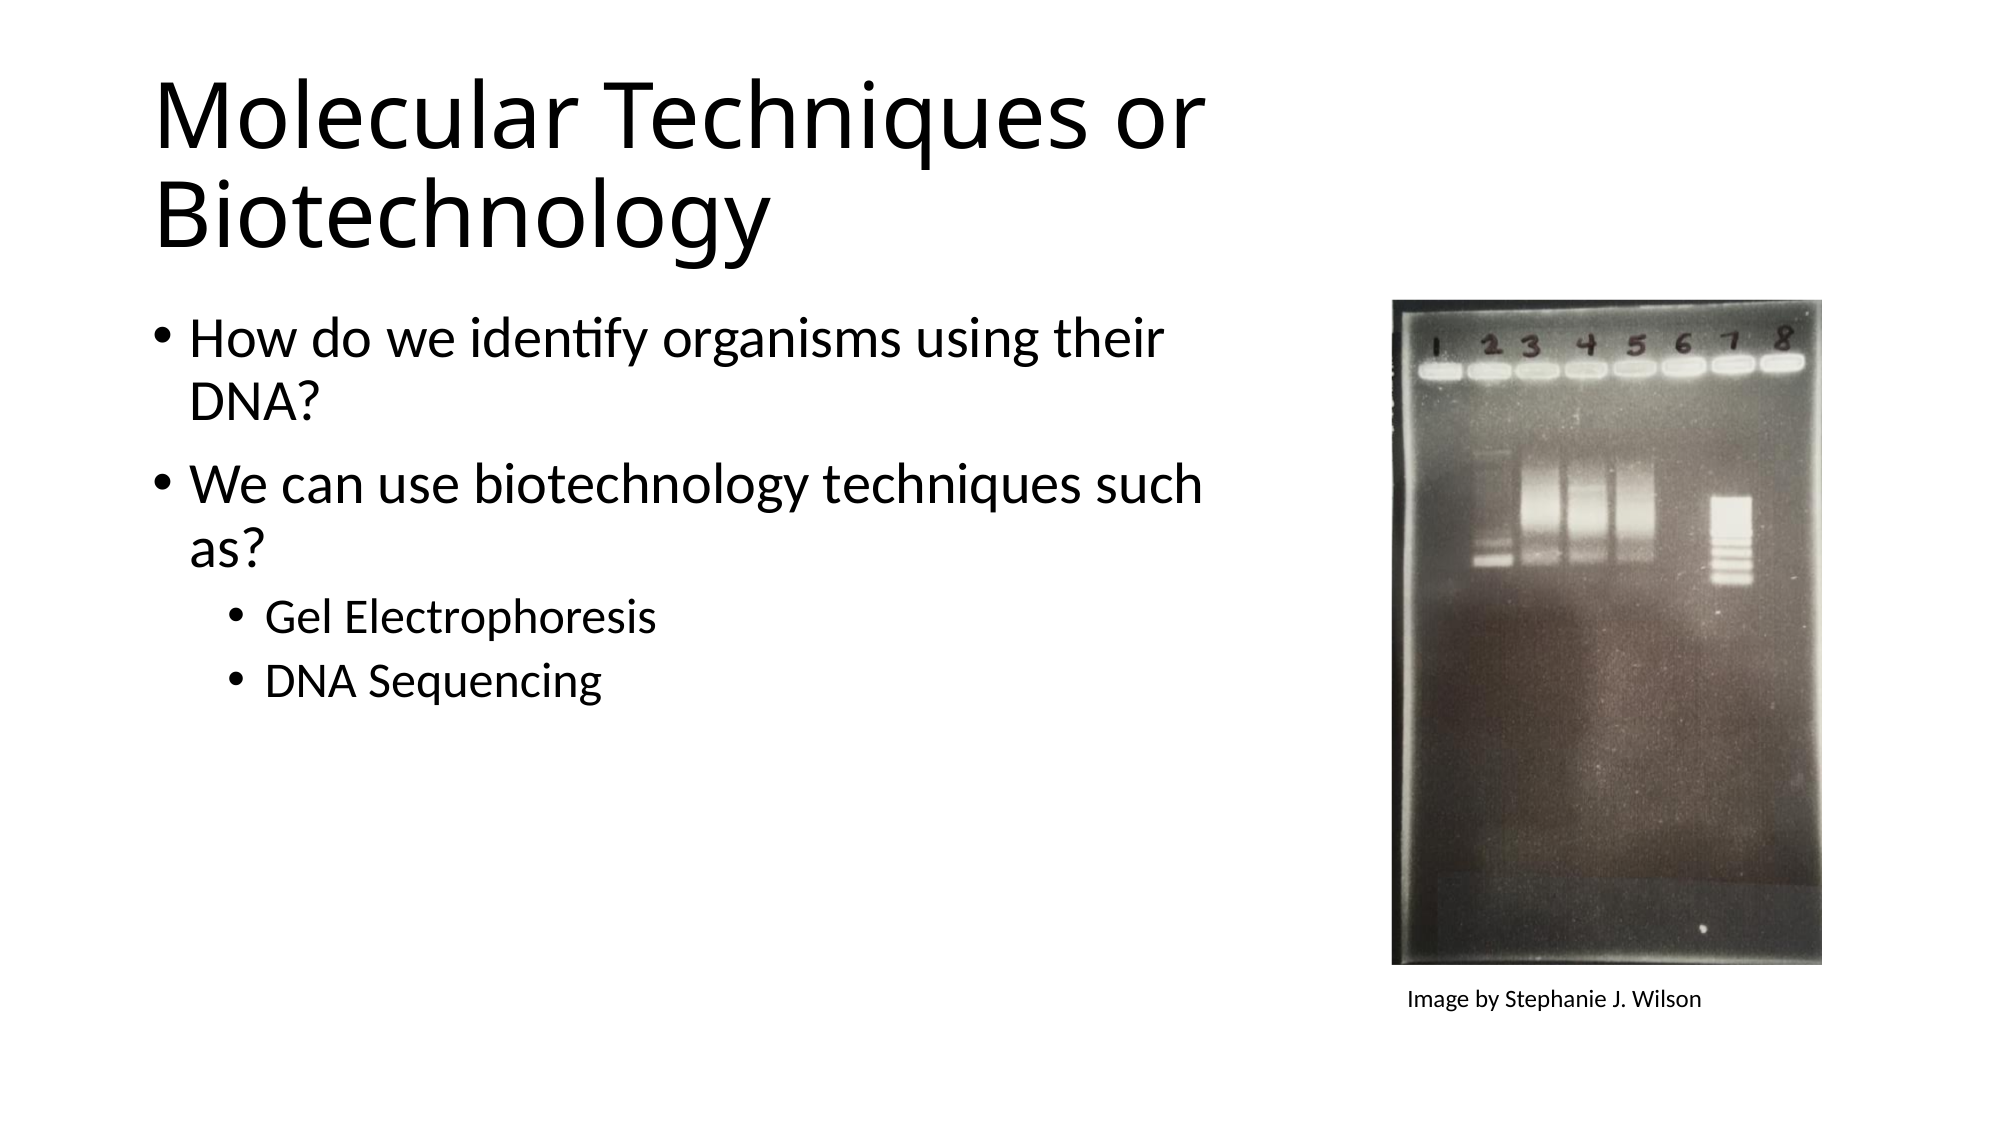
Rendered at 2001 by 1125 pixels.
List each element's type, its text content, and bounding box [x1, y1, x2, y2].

list How do we identify organisms using their DNA? We can use biotechnology techniques such as? Gel Electrophoresis DNA Sequencing [137, 299, 1305, 1014]
picture [1273, 301, 1939, 964]
title Molecular Techniques or Biotechnology [137, 59, 1863, 278]
text_box Image by Stephanie J. Wilson [1392, 975, 1724, 1021]
